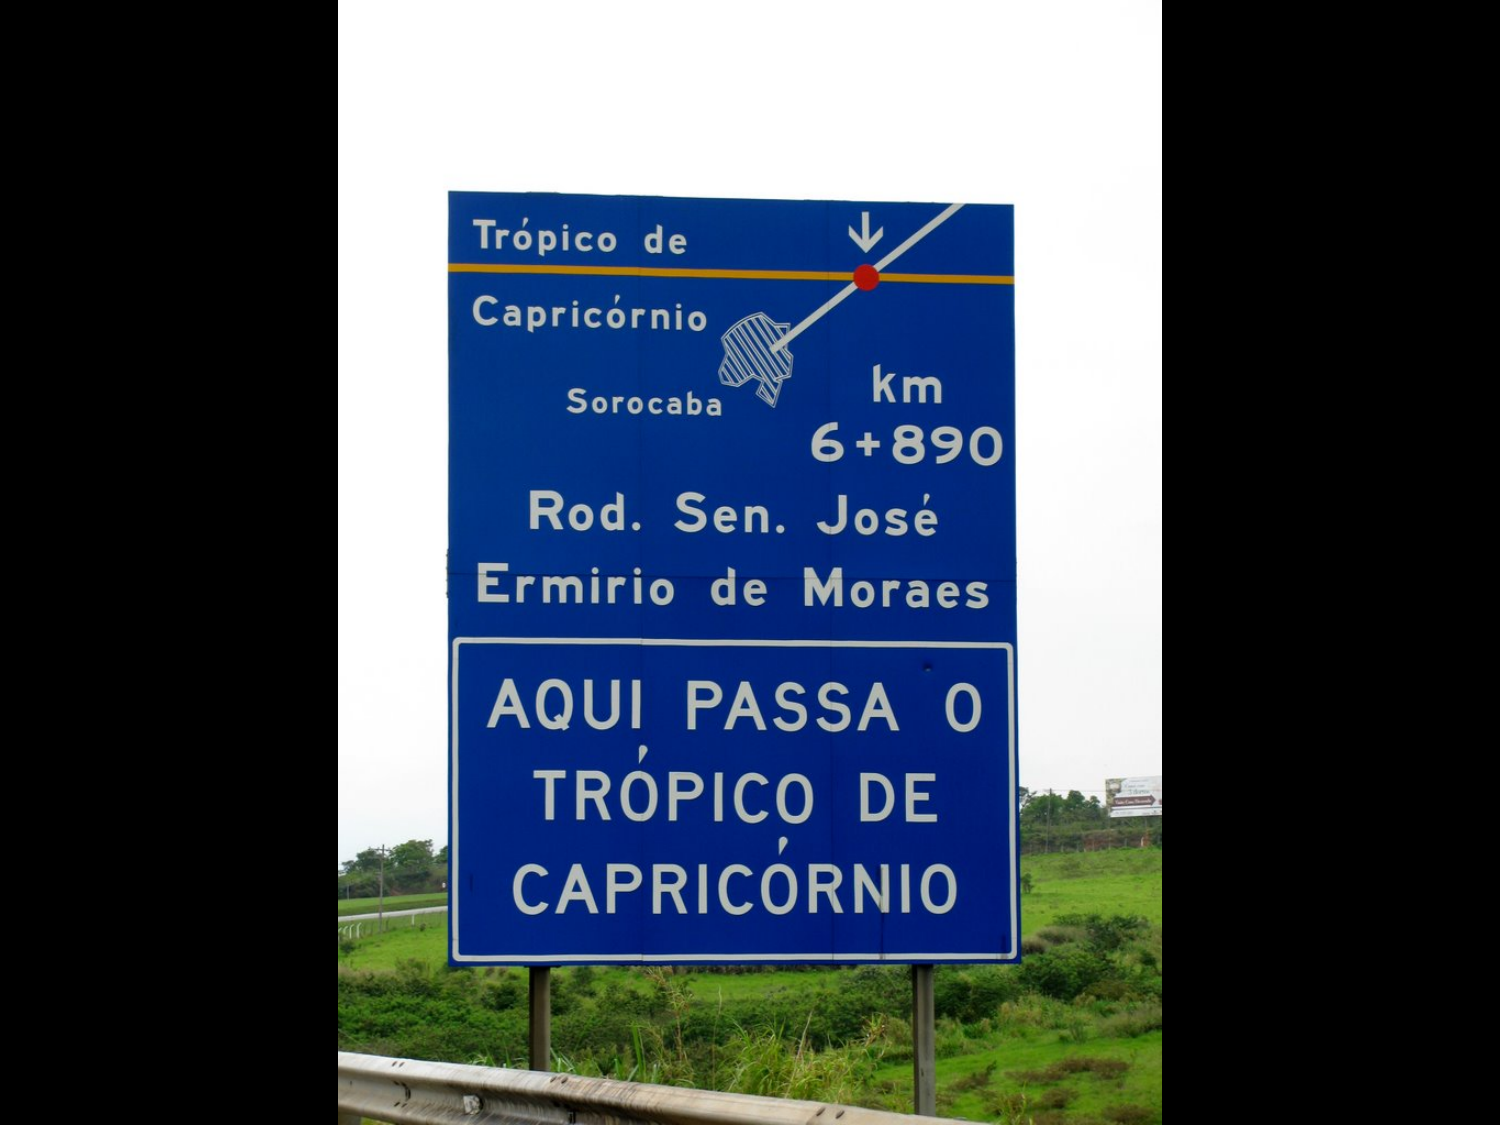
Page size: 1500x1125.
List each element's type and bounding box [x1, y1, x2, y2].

picture [337, 0, 1163, 1125]
